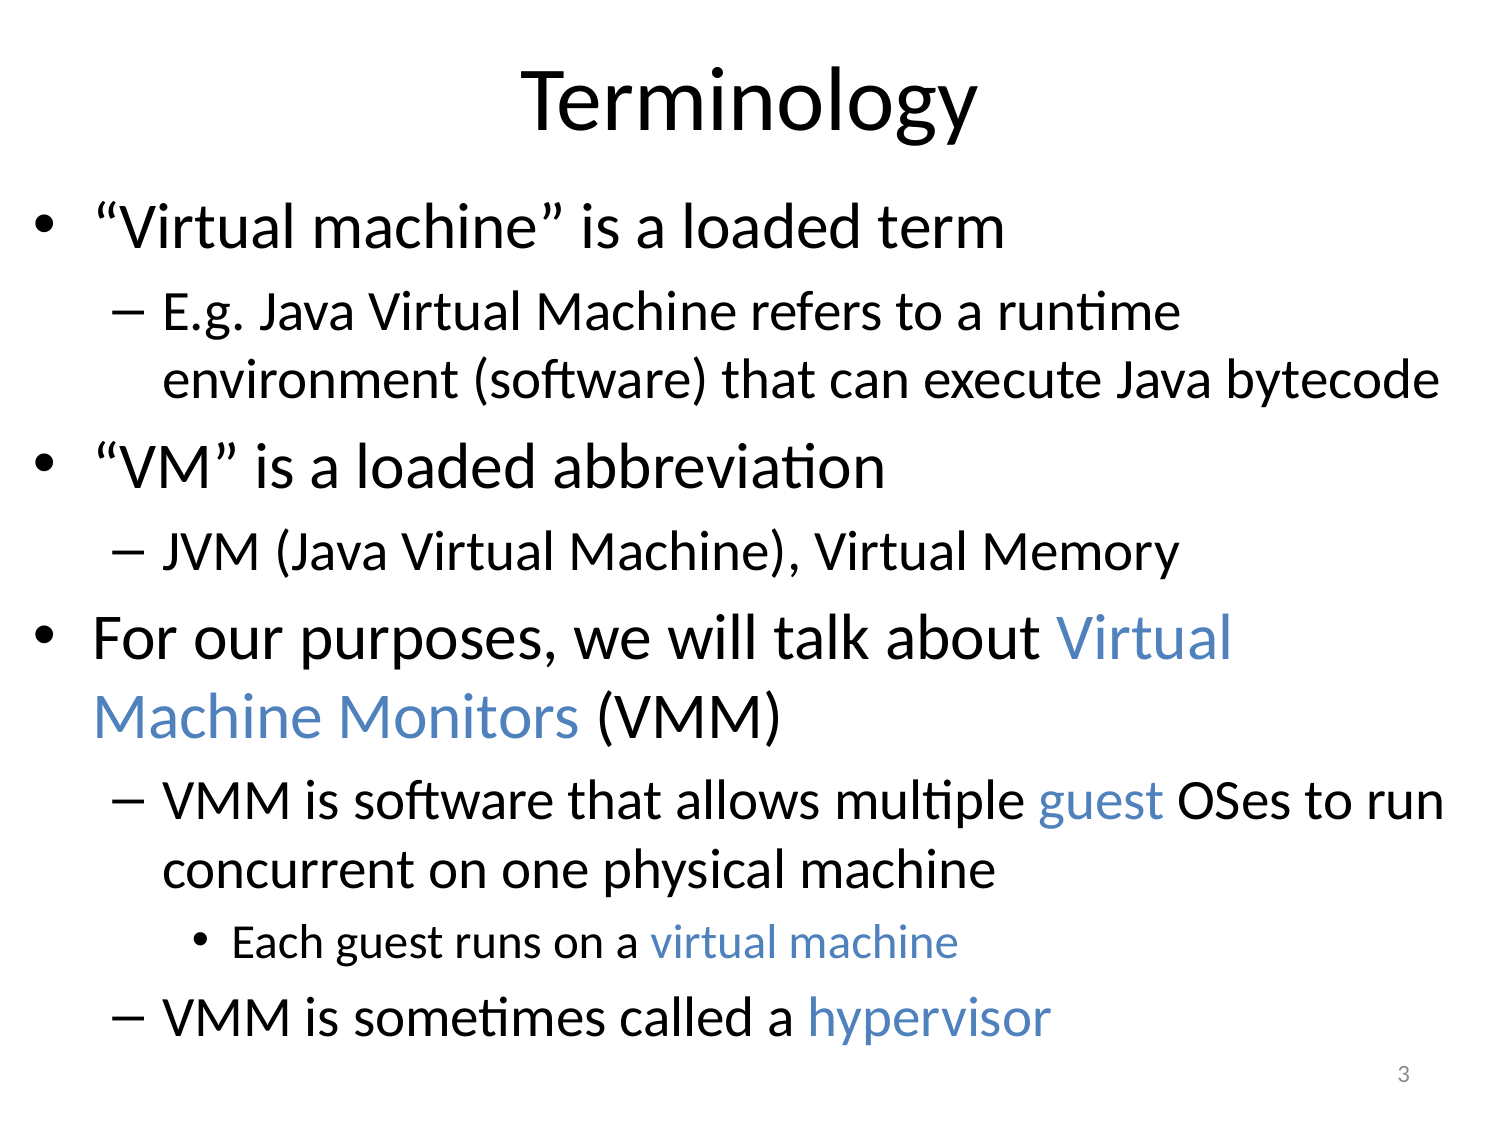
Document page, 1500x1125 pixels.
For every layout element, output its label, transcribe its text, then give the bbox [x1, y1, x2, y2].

slide_number 3 [1074, 1042, 1425, 1103]
title Terminology [75, 0, 1425, 175]
list “Virtual machine” is a loaded term E.g. Java Virtual Machine refers to a runtime environment (software) that can execute Java bytecode “VM” is a loaded abbreviation JVM (Java Virtual Machine), Virtual Memory For our purposes, we will talk about Virtual Machine Monitors (VMM) VMM is software that allows multiple guest OSes to run concurrent on one physical machine Each guest runs on a virtual machine VMM is sometimes called a hypervisor [17, 175, 1482, 1066]
